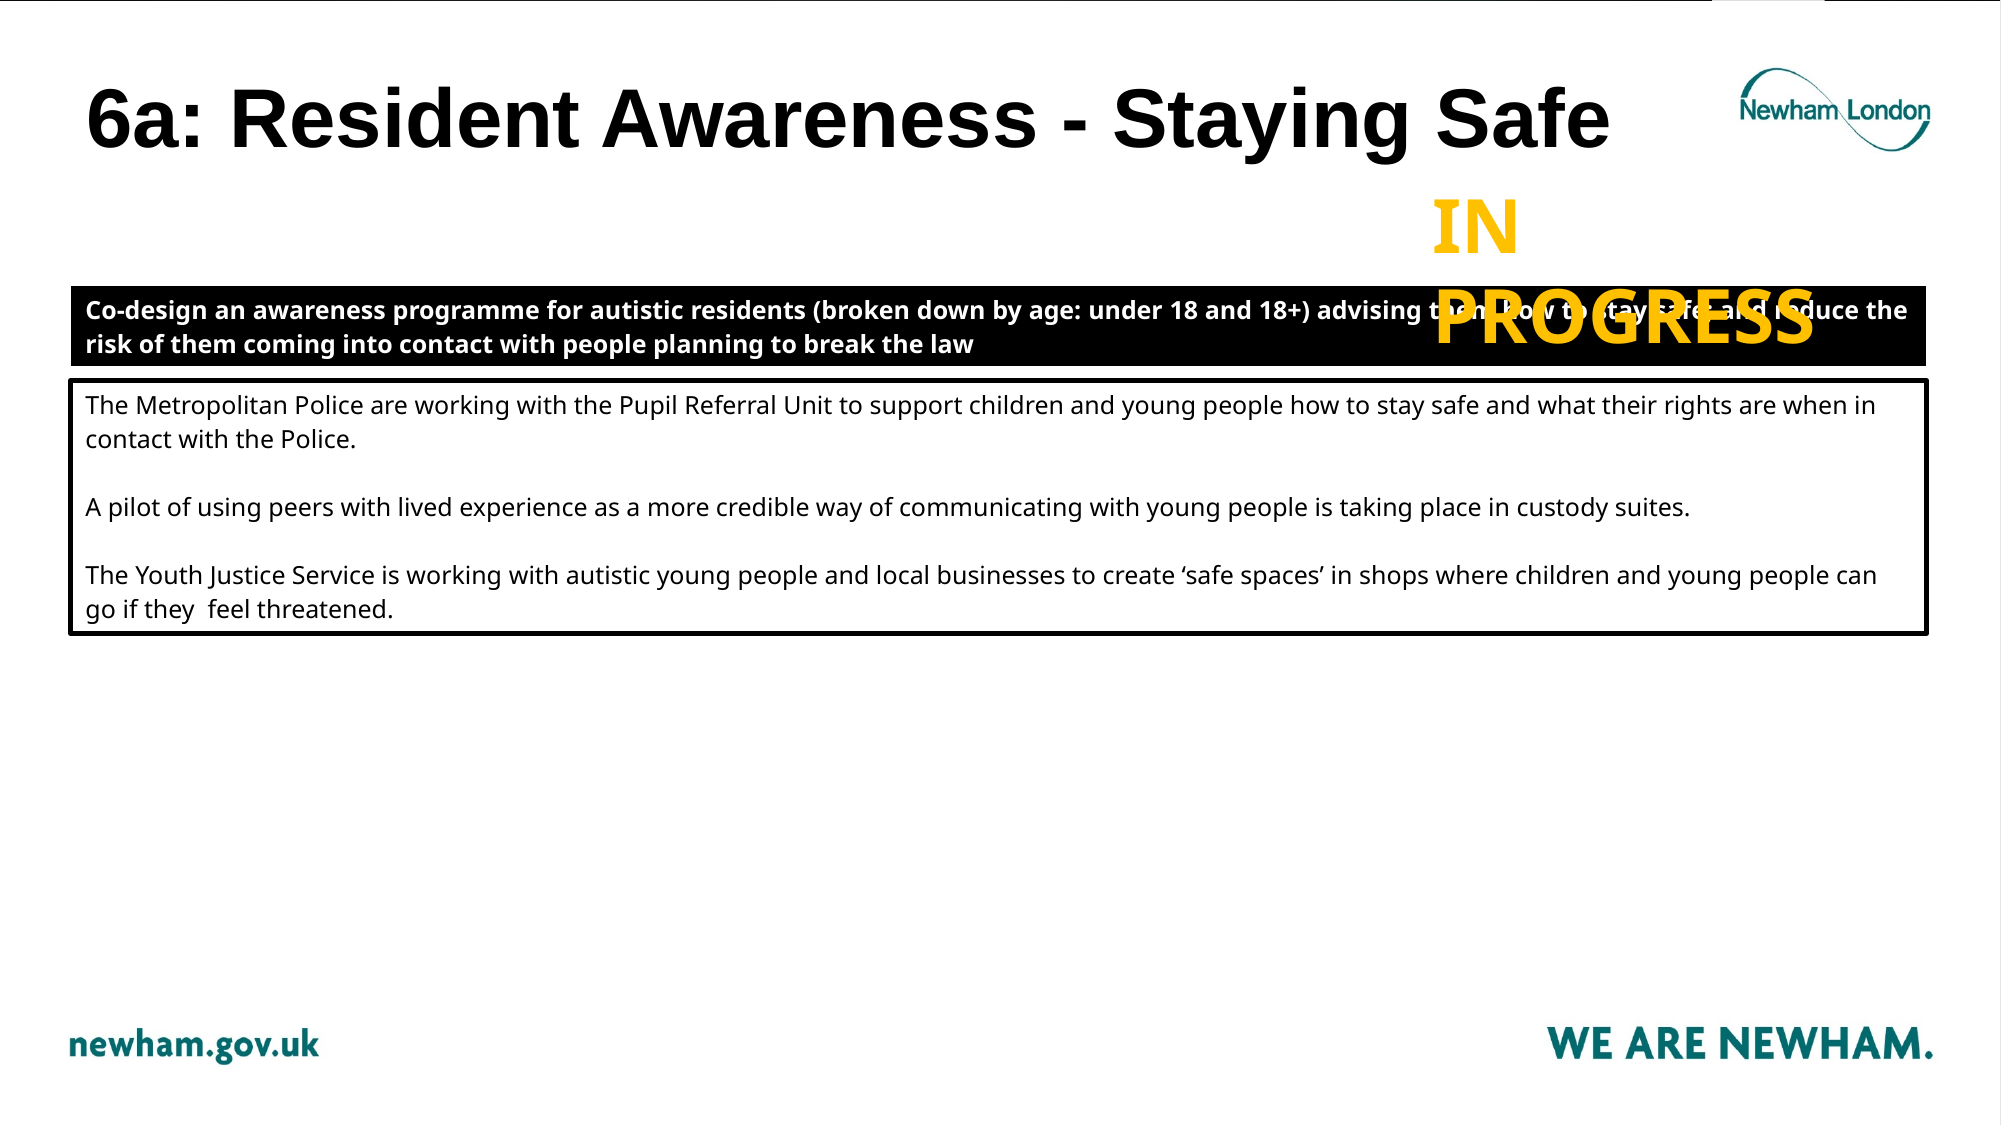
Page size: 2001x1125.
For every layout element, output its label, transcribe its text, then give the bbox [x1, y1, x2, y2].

title 6a: Resident Awareness - Staying Safe [71, 45, 1917, 172]
text_box The Metropolitan Police are working with the Pupil Referral Unit to support children and young people how to stay safe and what their rights are when in contact with the Police. A pilot of using peers with lived experience as a more credible way of communicating with young people is taking place in custody suites. The Youth Justice Service is working with autistic young people and local businesses to create ‘safe spaces’ in shops where children and young people can go if they feel threatened. [70, 380, 1927, 634]
text_box IN PROGRESS [1417, 171, 1927, 367]
table_header Co-design an awareness programme for autistic residents (broken down by age: under 18 and 18+) advising them how to stay safe; and reduce the risk of them coming into contact with people planning to break the law [71, 286, 1417, 366]
picture [0, 0, 2001, 1125]
